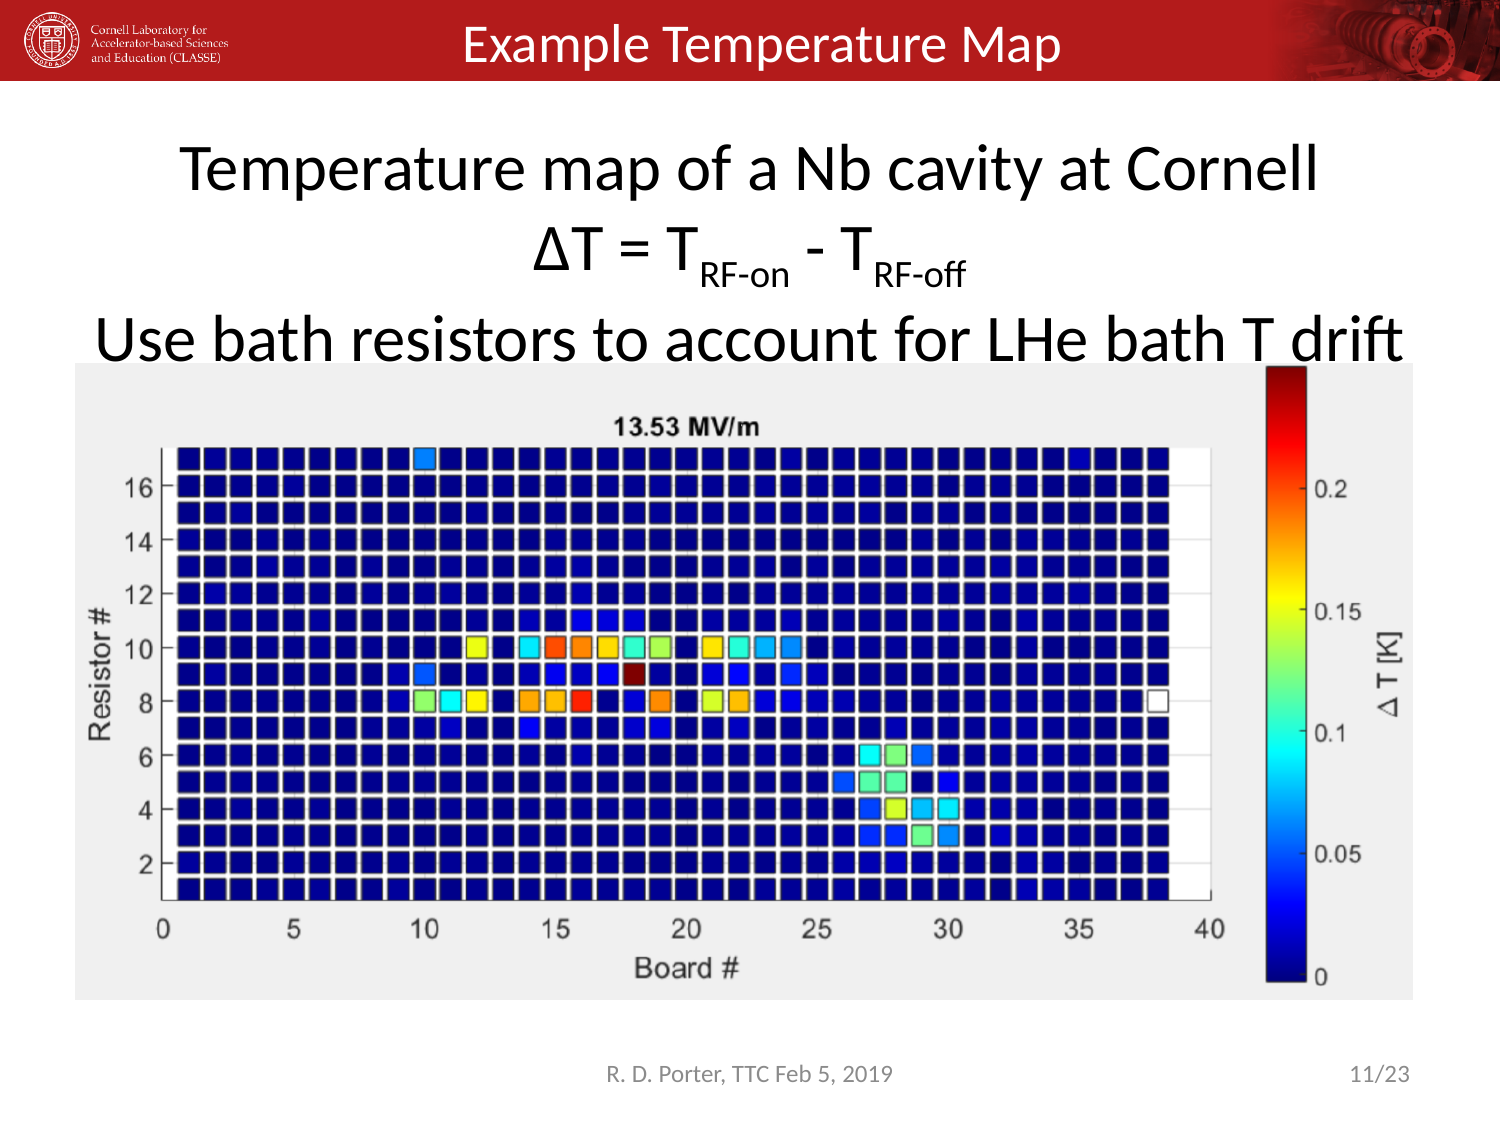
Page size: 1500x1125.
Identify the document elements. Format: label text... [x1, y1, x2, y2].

slide_number 11/23 [1074, 1042, 1425, 1103]
footer R. D. Porter, TTC Feb 5, 2019 [512, 1042, 988, 1103]
picture [1263, 0, 1500, 81]
picture [74, 363, 1413, 1001]
title Example Temperature Map [262, 0, 1263, 81]
text_box Temperature map of a Nb cavity at Cornell ΔT = TRF-on - TRF-off Use bath resistors to account for LHe bath T drift [0, 116, 1500, 383]
picture [0, 0, 262, 81]
